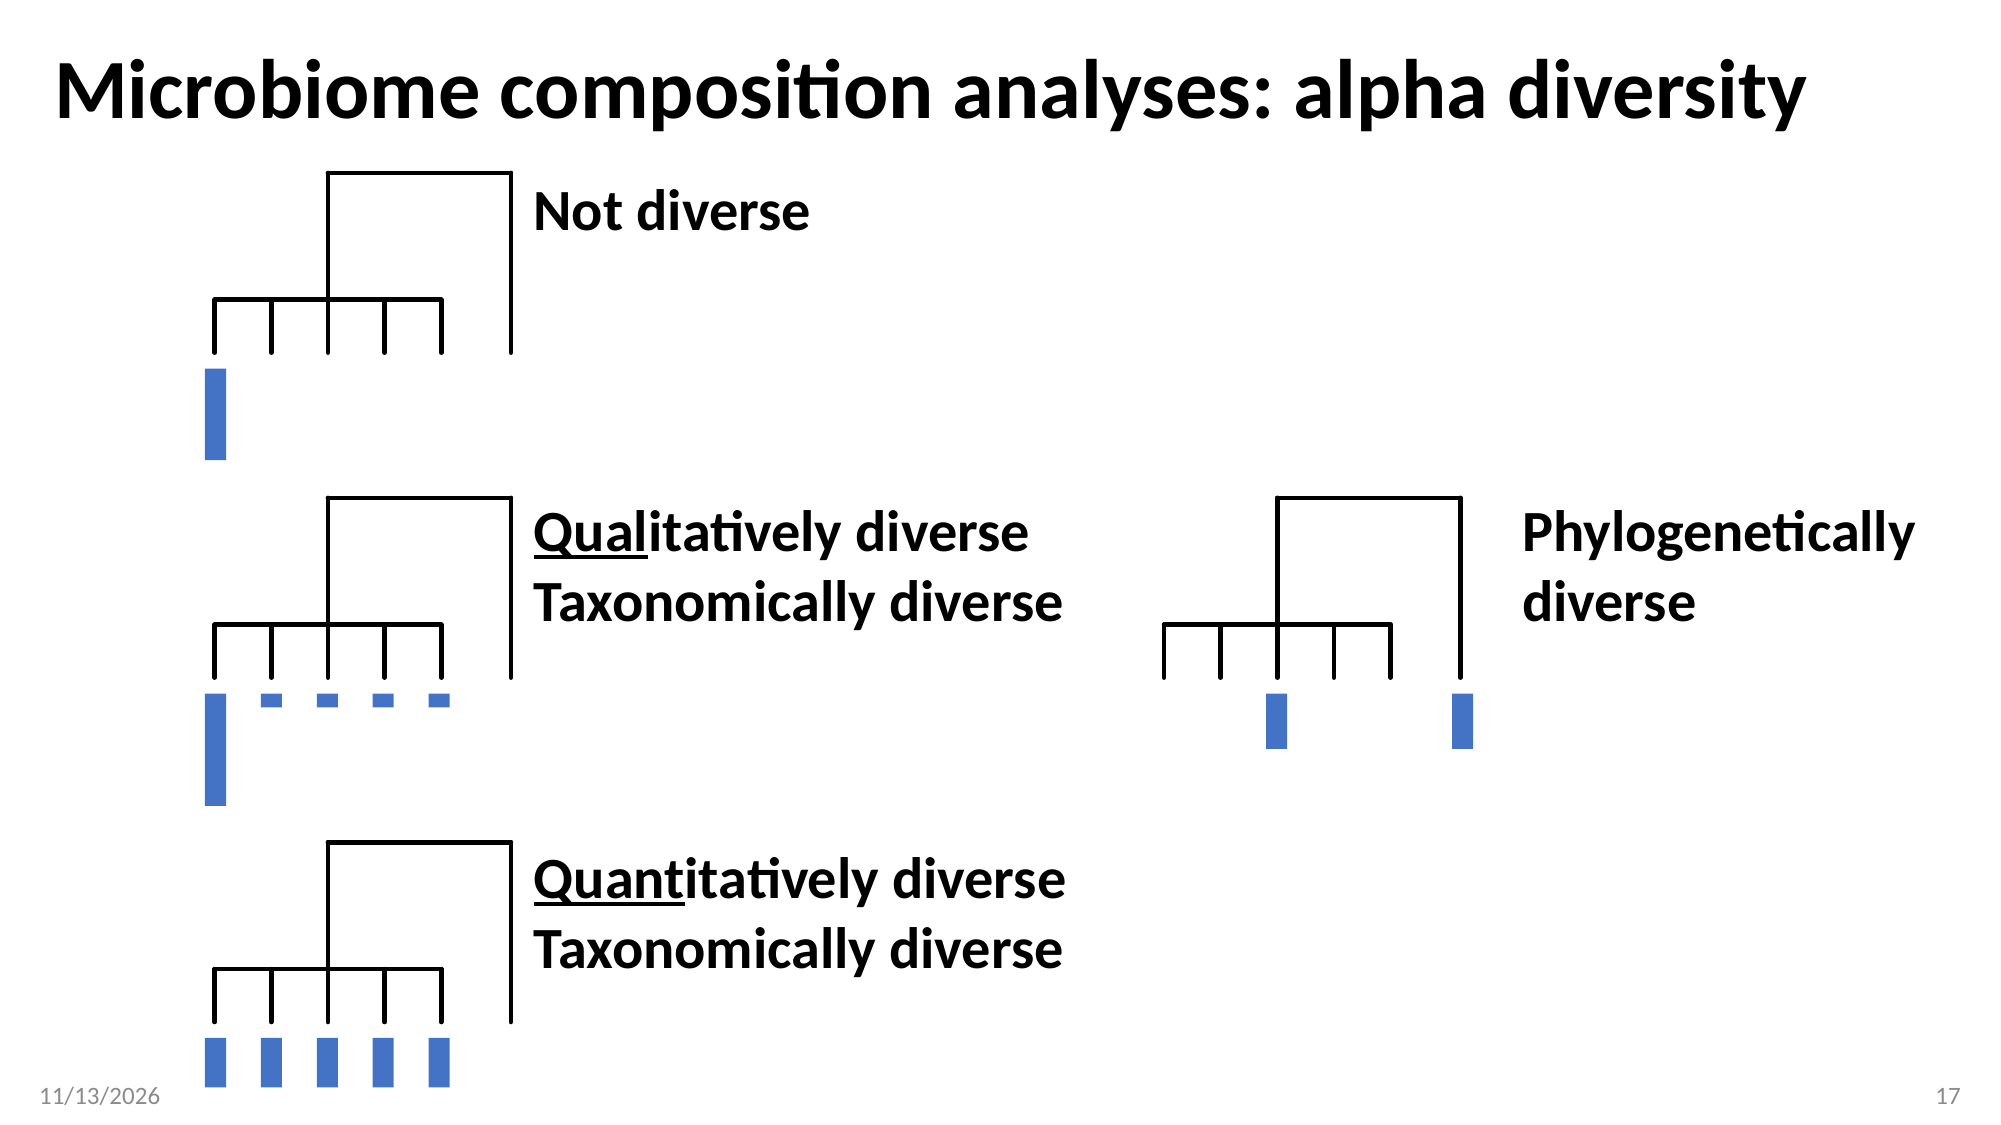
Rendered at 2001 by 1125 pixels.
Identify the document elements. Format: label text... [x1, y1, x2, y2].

text_box Qualitatively diverse Taxonomically diverse [519, 485, 1131, 641]
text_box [204, 497, 524, 806]
text_box Quantitatively diverse Taxonomically diverse [519, 832, 1131, 988]
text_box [204, 842, 524, 1088]
title Microbiome composition analyses: alpha diversity [39, 37, 1961, 145]
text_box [1154, 497, 1474, 749]
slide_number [39, 1064, 490, 1125]
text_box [204, 172, 524, 461]
slide_number 17 [1510, 1064, 1961, 1125]
text_box Phylogenetically diverse [1507, 485, 1938, 641]
text_box Not diverse [518, 164, 979, 250]
